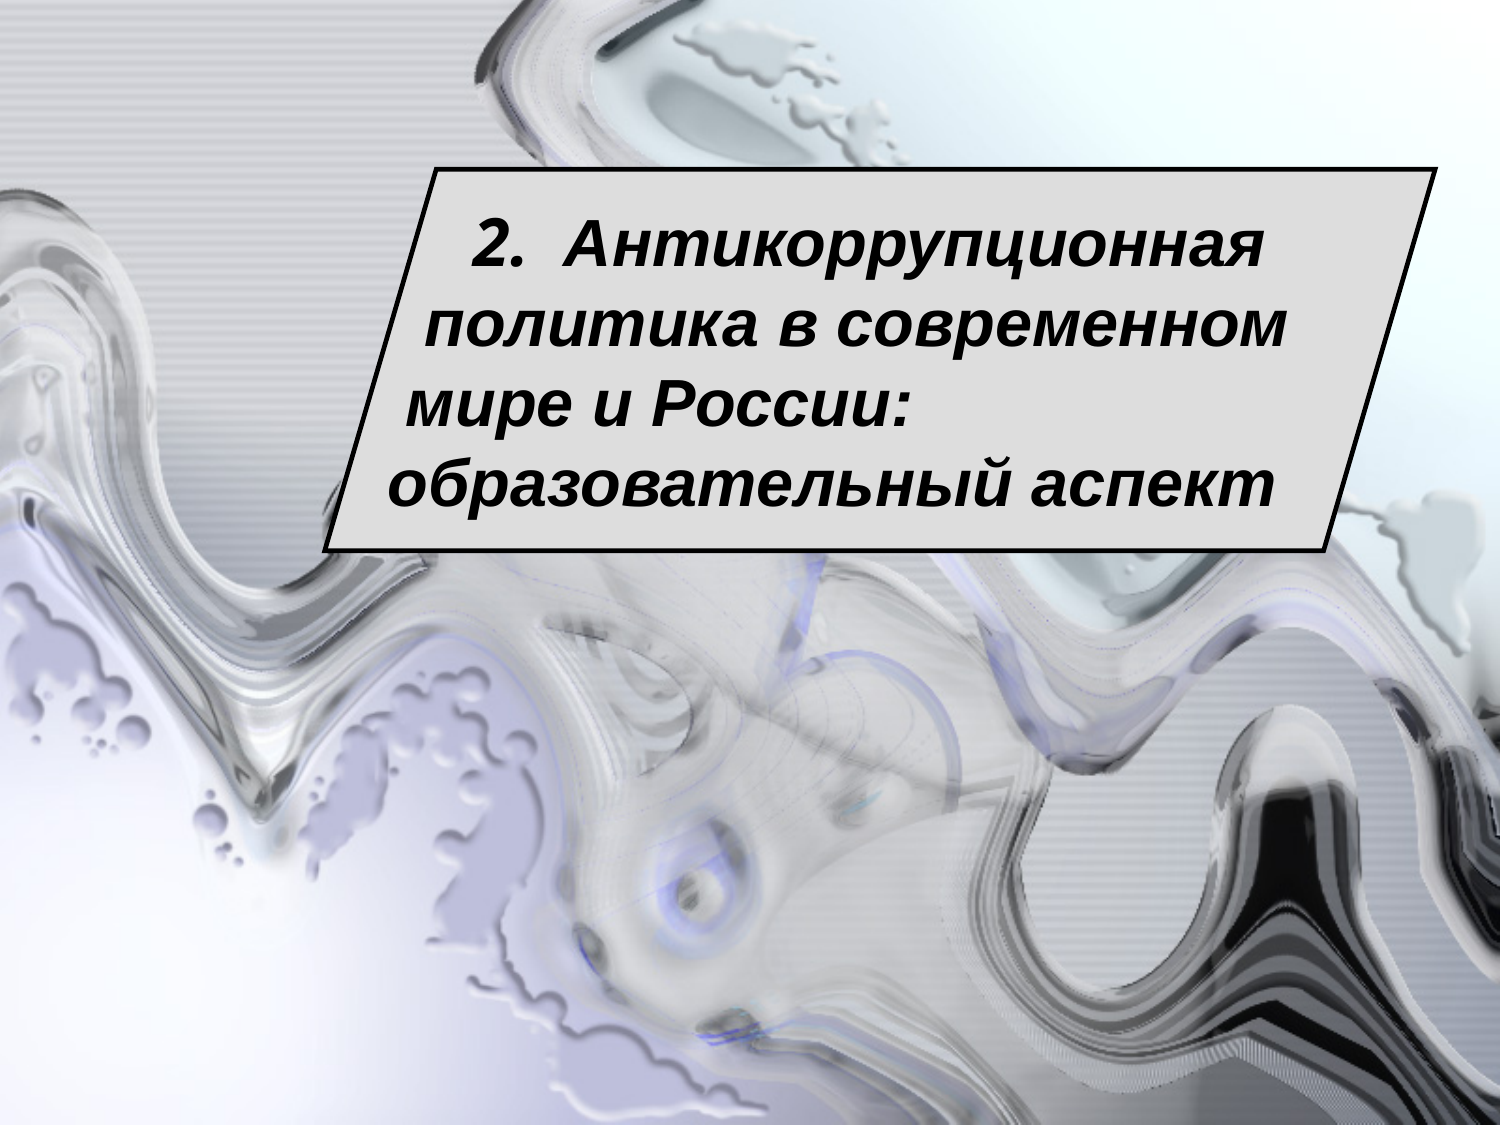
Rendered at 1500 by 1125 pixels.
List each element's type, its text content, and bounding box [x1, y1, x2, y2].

text_box [324, 388, 372, 551]
title 2. Антикоррупционная политика в современном мире и России: образовательный аспект [372, 168, 1500, 551]
picture [0, 0, 1500, 1125]
